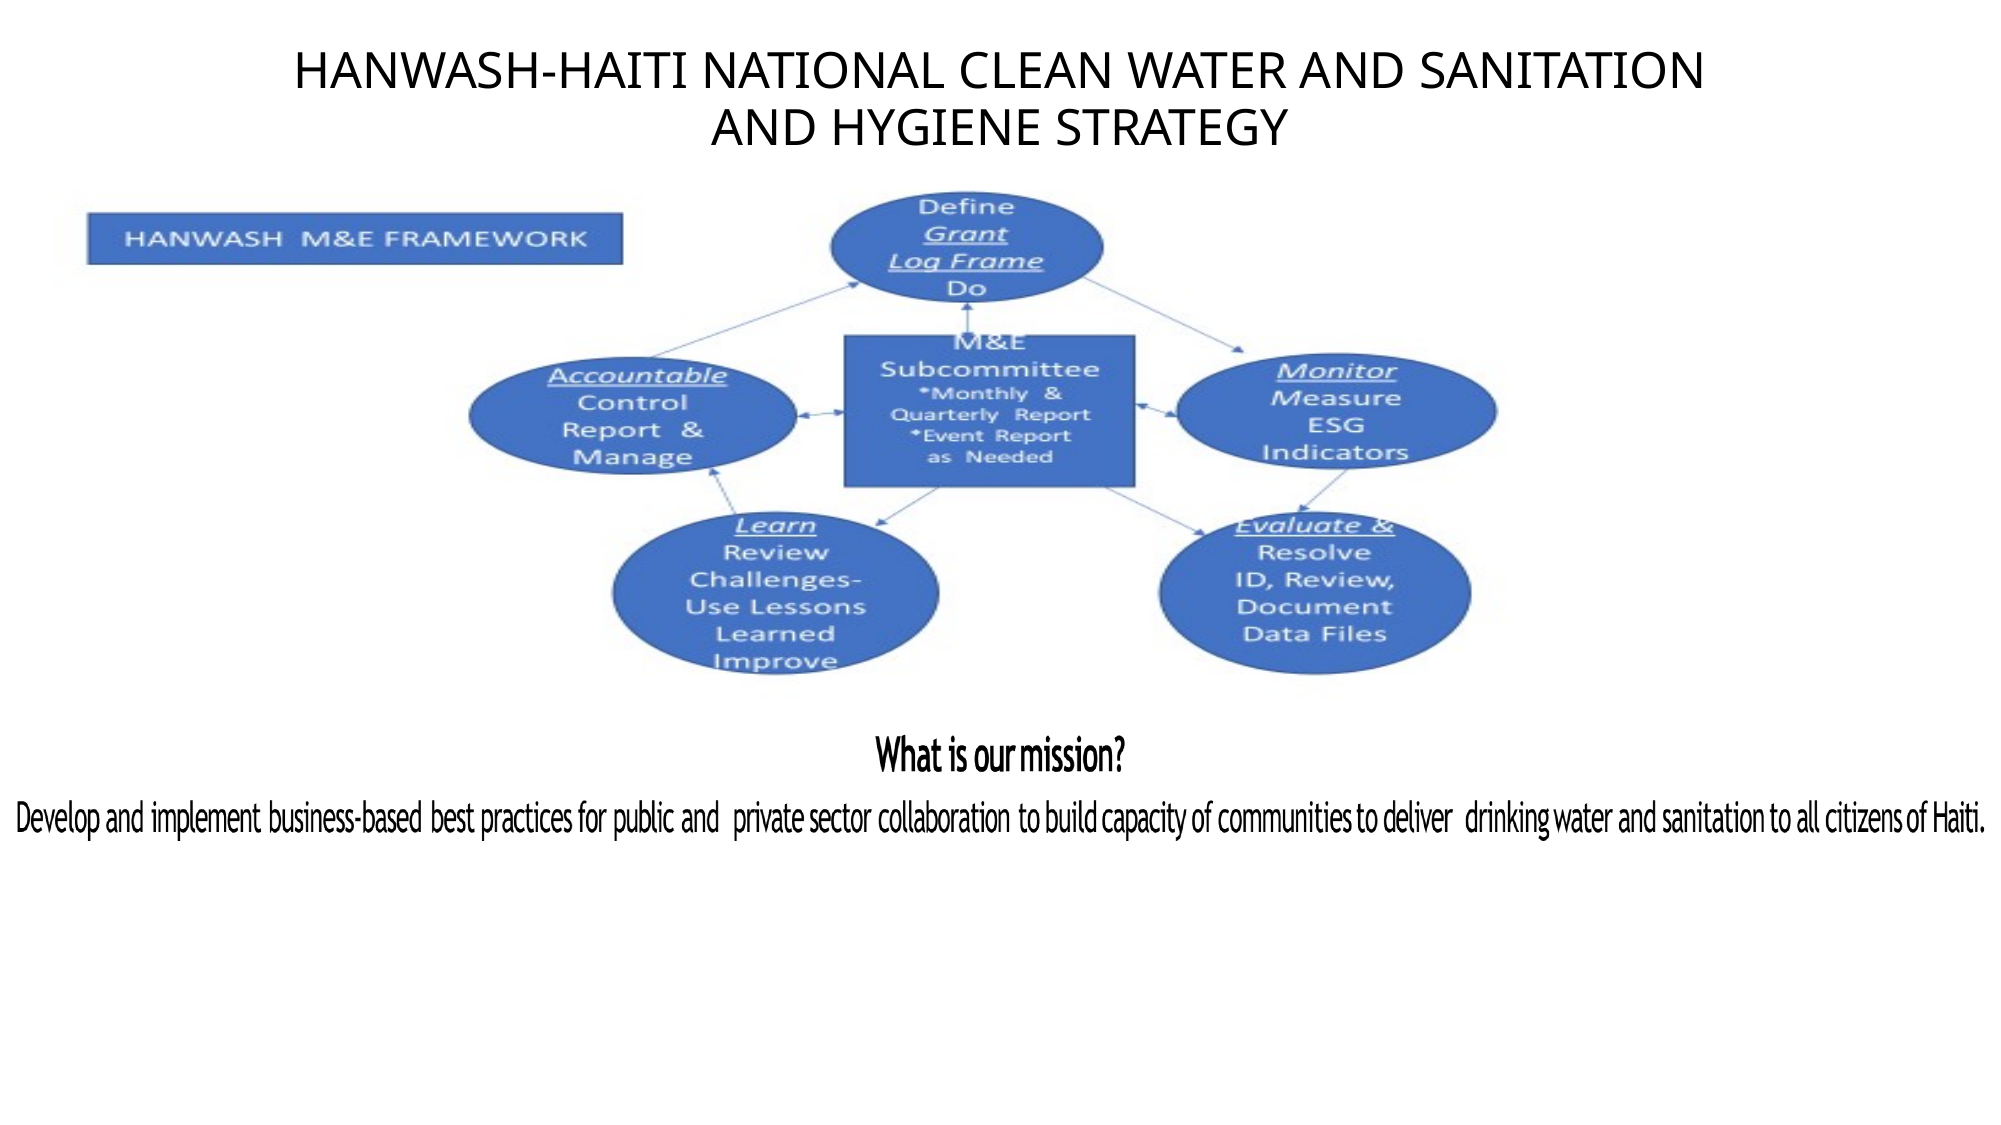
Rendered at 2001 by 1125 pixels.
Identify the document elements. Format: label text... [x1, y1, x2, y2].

title HANWASH-HAITI NATIONAL CLEAN WATER AND SANITATION AND HYGIENE STRATEGY [40, 32, 1959, 164]
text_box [0, 167, 2000, 869]
